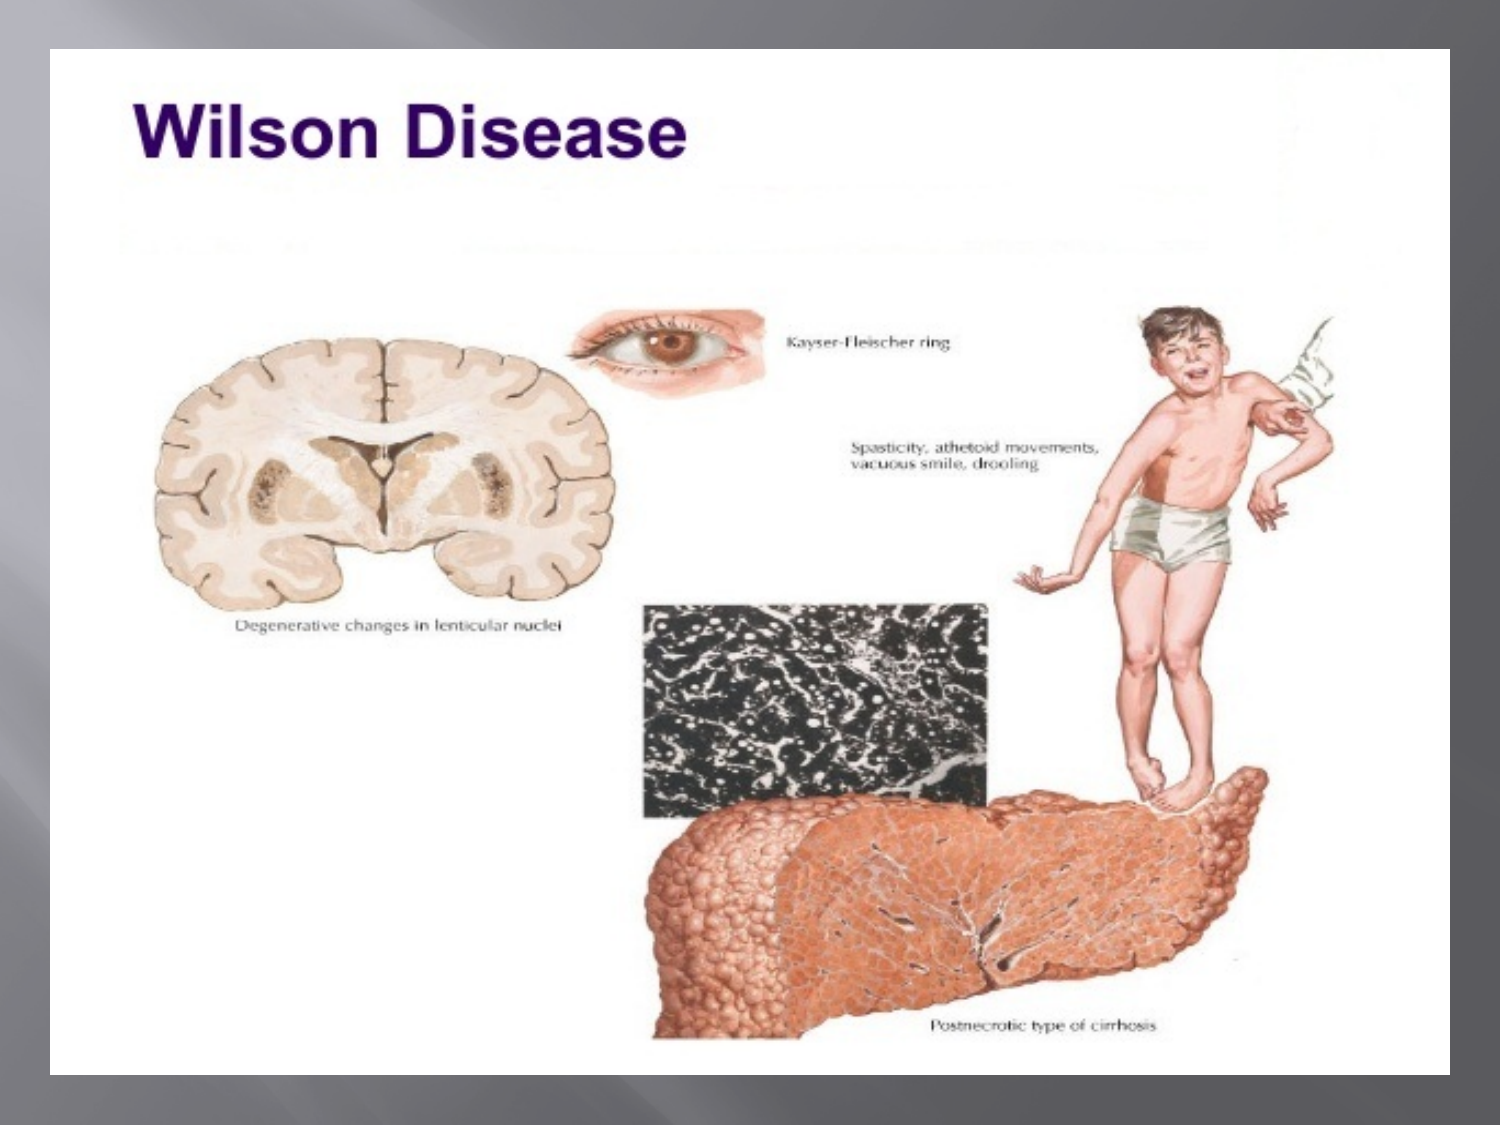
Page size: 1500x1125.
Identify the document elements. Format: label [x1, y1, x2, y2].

picture [49, 49, 1451, 1076]
